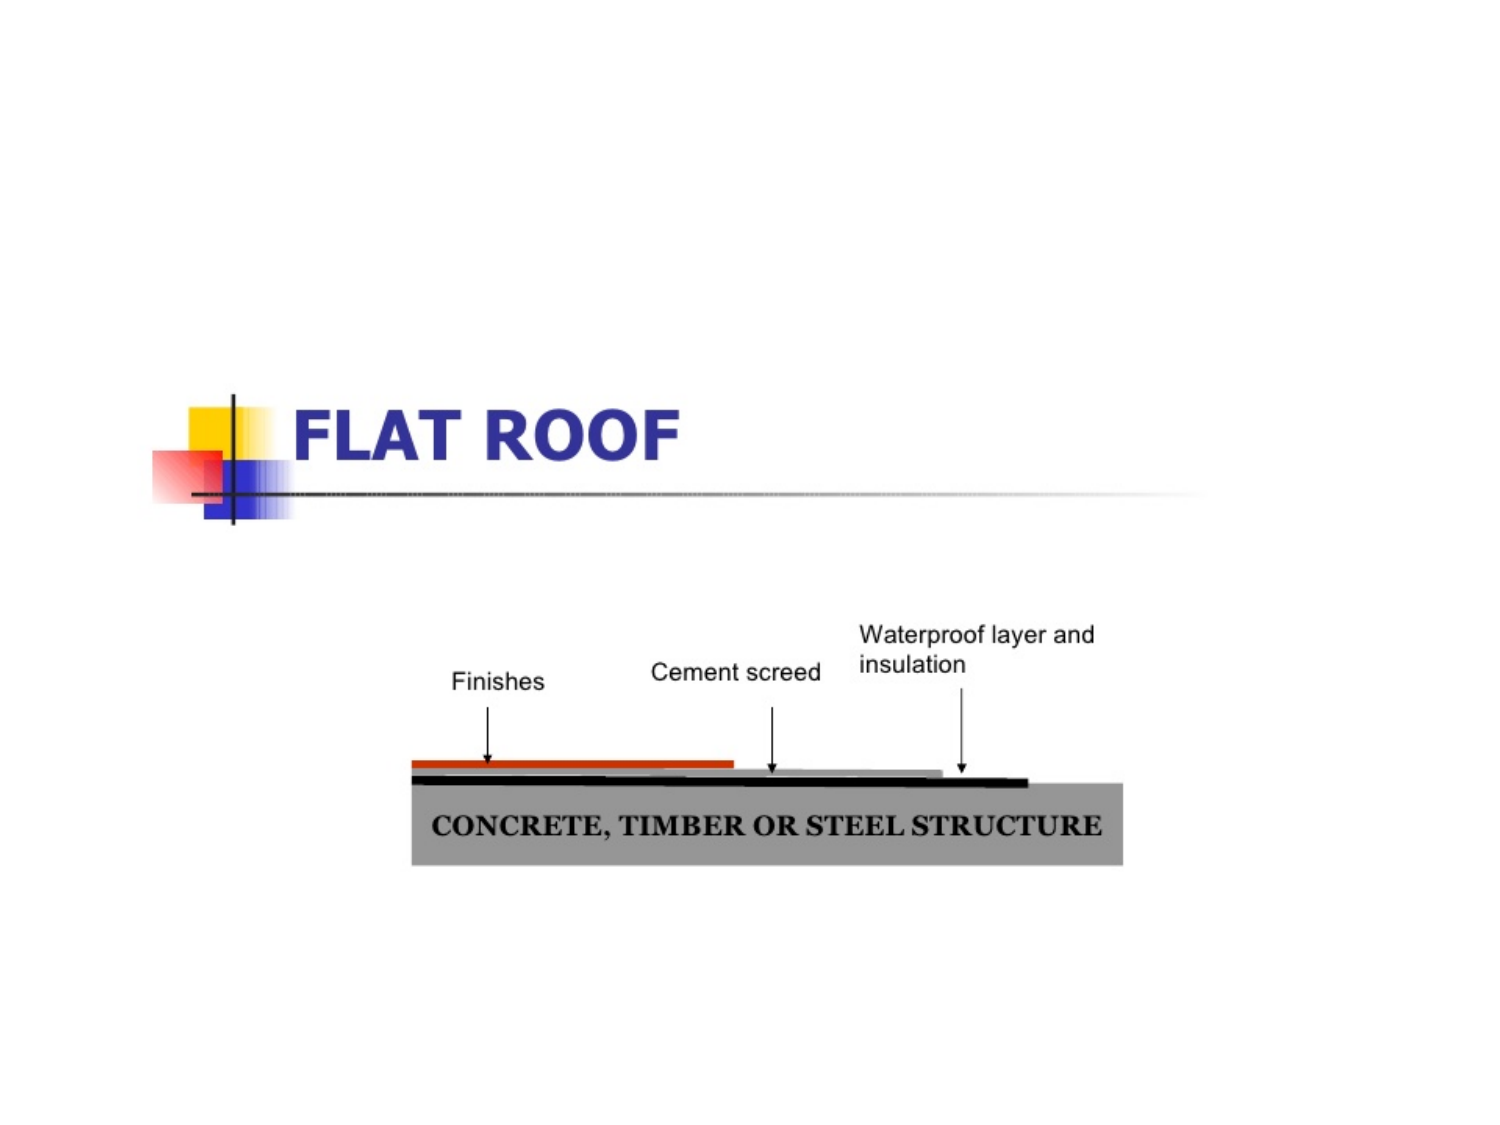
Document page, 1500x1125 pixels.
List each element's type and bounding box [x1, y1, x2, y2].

picture [137, 271, 1276, 1125]
